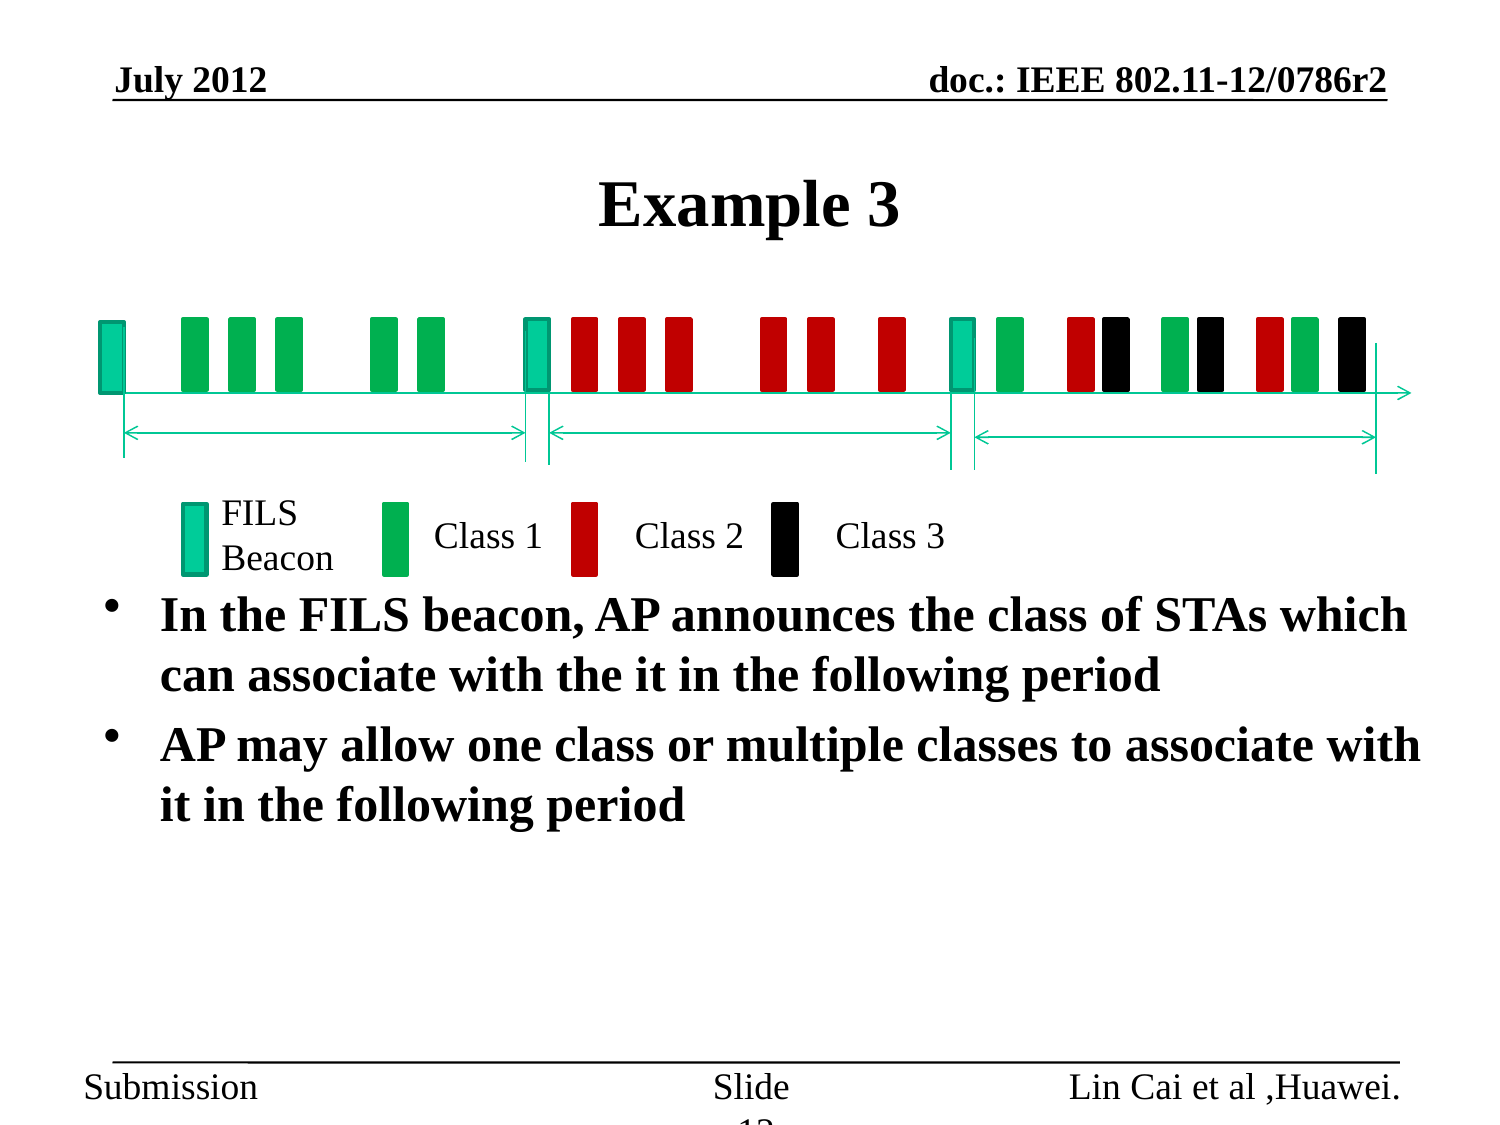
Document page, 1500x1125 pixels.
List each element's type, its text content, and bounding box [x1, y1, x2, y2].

list In the FILS beacon, AP announces the class of STAs which can associate with the it in the following period AP may allow one class or multiple classes to associate with it in the following period [88, 574, 1439, 1036]
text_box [100, 318, 1412, 587]
slide_number Slide 12 [712, 1061, 800, 1093]
footer Lin Cai et al ,Huawei. [1066, 1061, 1402, 1108]
title Example 3 [112, 112, 1388, 288]
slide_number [114, 54, 270, 101]
